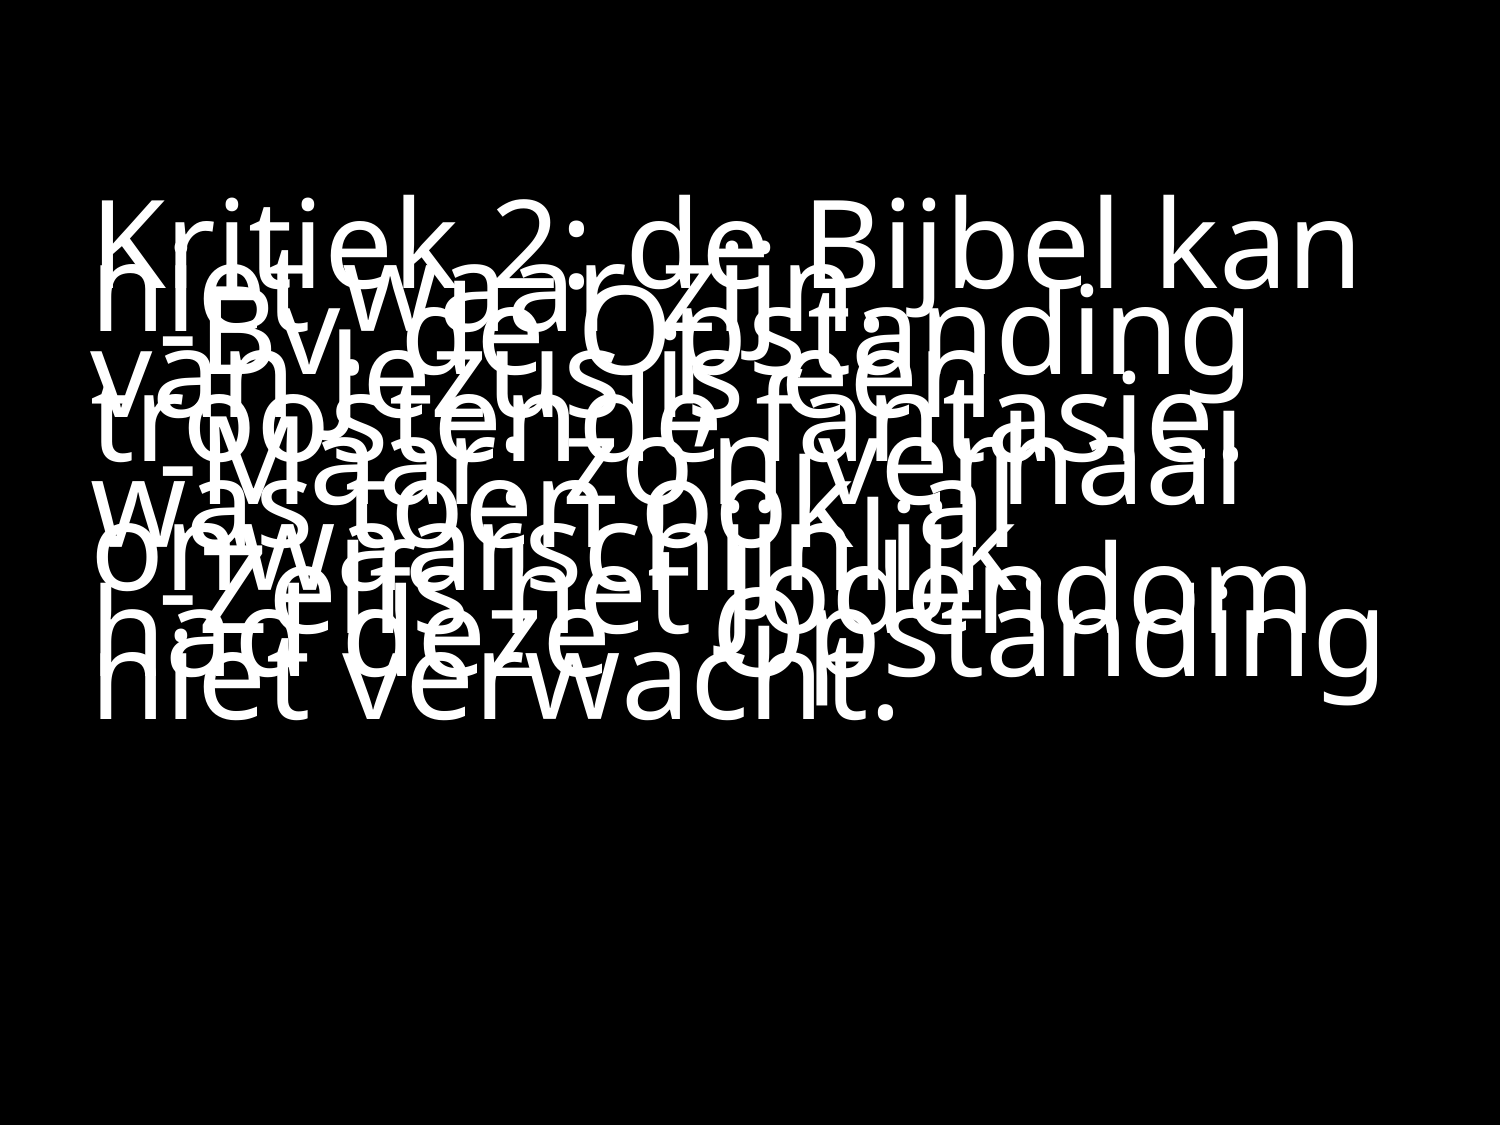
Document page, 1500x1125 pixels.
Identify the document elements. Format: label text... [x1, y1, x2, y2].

list Kritiek 2: de Bijbel kan niet waar zijn. -Bv. de Opstanding van Jezus is een troostende fantasie. -Maar: zo’n verhaal was toen ook al onwaarschijnlijk. -Zelfs het Jodendom had deze Opstanding niet verwacht. [75, 262, 1425, 1005]
title [75, 45, 1425, 233]
